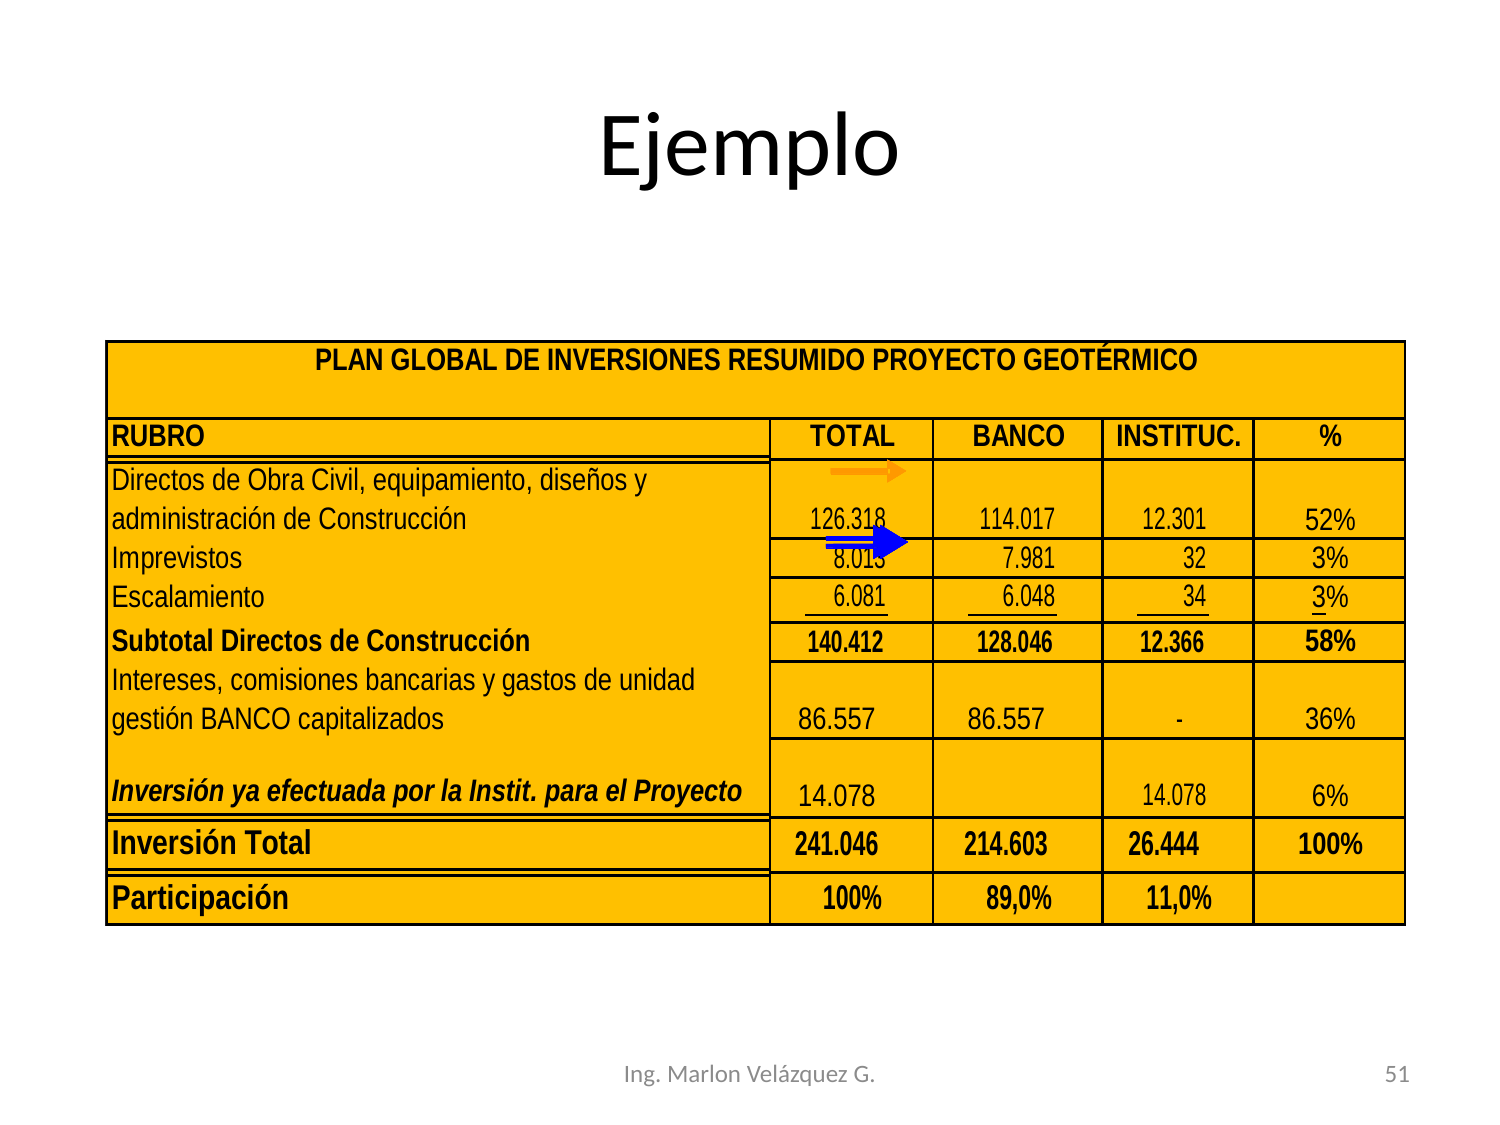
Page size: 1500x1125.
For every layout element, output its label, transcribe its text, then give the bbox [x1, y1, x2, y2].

slide_number 51 [1074, 1042, 1425, 1103]
footer Ing. Marlon Velázquez G. [512, 1042, 988, 1103]
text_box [105, 339, 1407, 926]
title Ejemplo [75, 45, 1425, 233]
